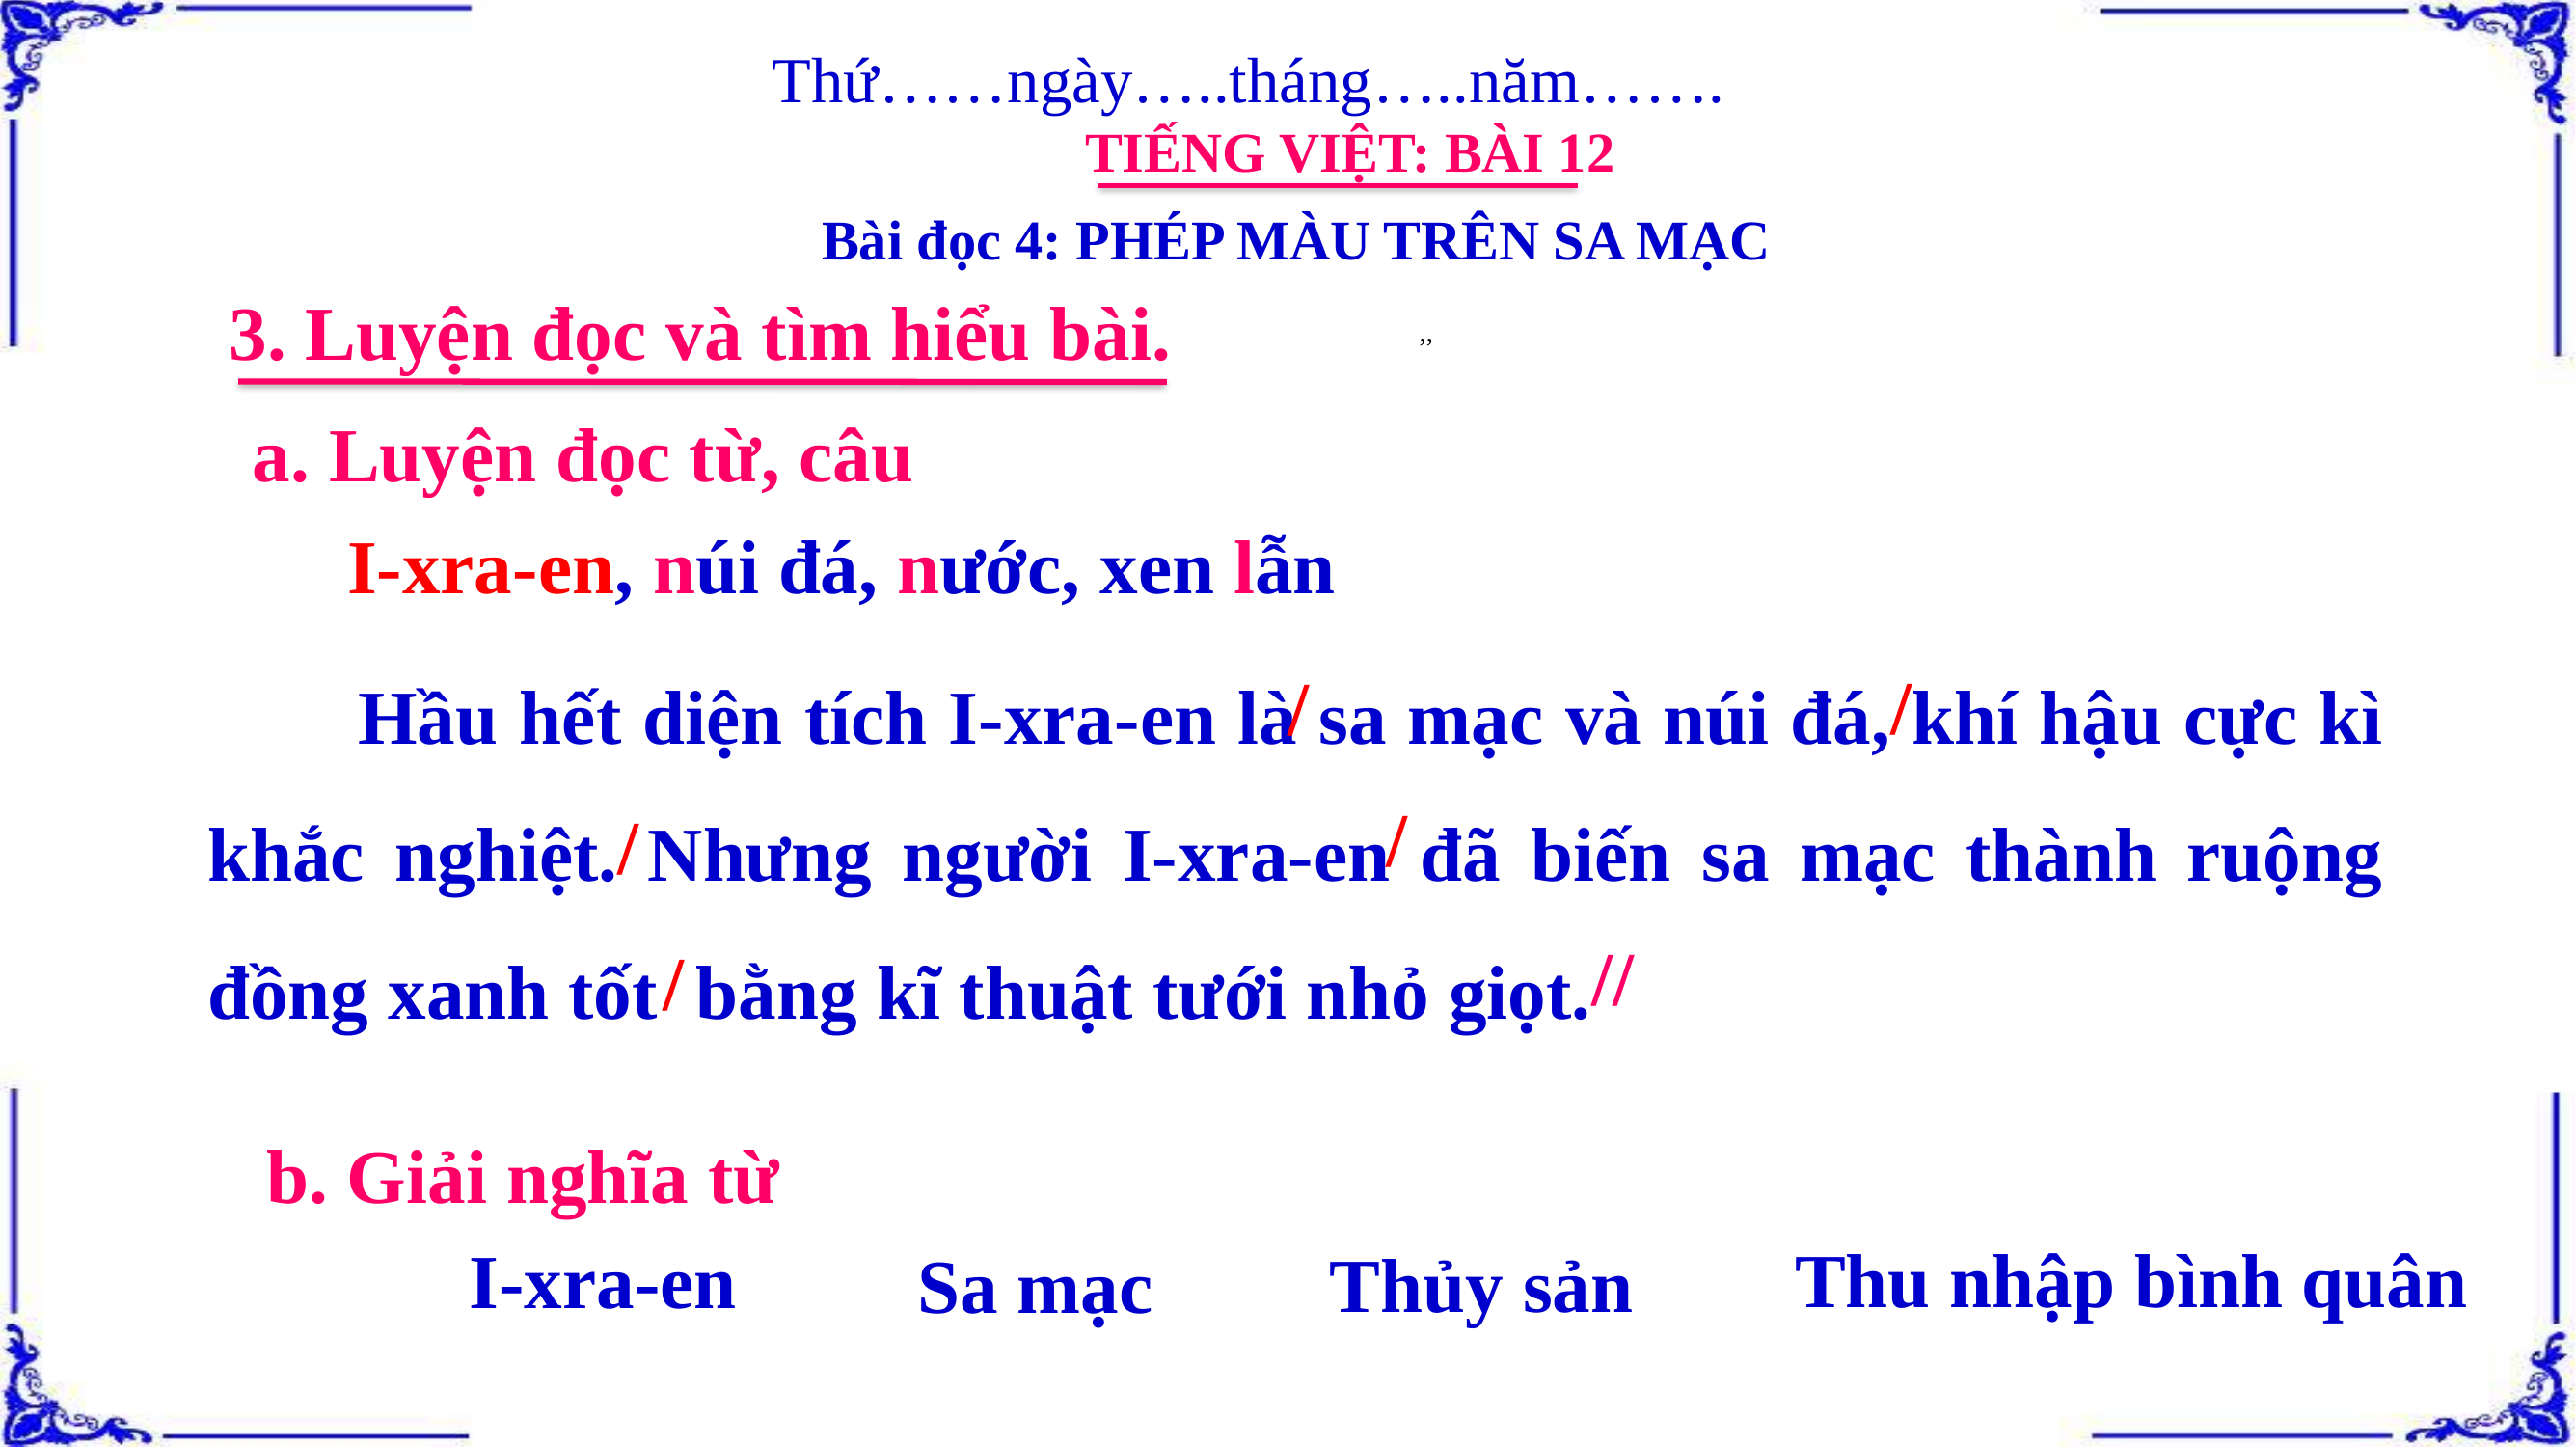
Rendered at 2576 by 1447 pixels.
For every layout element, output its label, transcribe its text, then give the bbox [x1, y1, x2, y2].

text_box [214, 277, 1288, 385]
text_box I-xra-en [454, 1226, 854, 1331]
text_box / [648, 926, 688, 1033]
text_box Thu nhập bình quân [1733, 1223, 2530, 1330]
picture [0, 0, 2576, 1447]
text_box ,, [1404, 306, 1455, 355]
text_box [754, 30, 1745, 192]
text_box Sa mạc [836, 1229, 1234, 1336]
text_box / [1876, 650, 1927, 757]
text_box a. Luyện đọc từ, câu [238, 397, 1070, 505]
text_box // [1577, 921, 1649, 1028]
text_box b. Giải nghĩa từ [252, 1120, 1084, 1226]
text_box / [603, 790, 654, 897]
text_box / [1371, 783, 1411, 890]
text_box Bài đọc 4: PHÉP MÀU TRÊN SA MẠC [762, 192, 1830, 283]
text_box / [1273, 652, 1324, 759]
text_box Thủy sản [1315, 1229, 1679, 1336]
text_box I-xra-en, núi đá, nước, xen lẫn [333, 509, 2477, 616]
text_box Hầu hết diện tích I-xra-en là sa mạc và núi đá, khí hậu cực kì khắc nghiệt. Nhưng người I-xra-en đã biến sa mạc thành ruộng đồng xanh tốt bằng kĩ thuật tưới nhỏ giọt. [193, 614, 2400, 1042]
